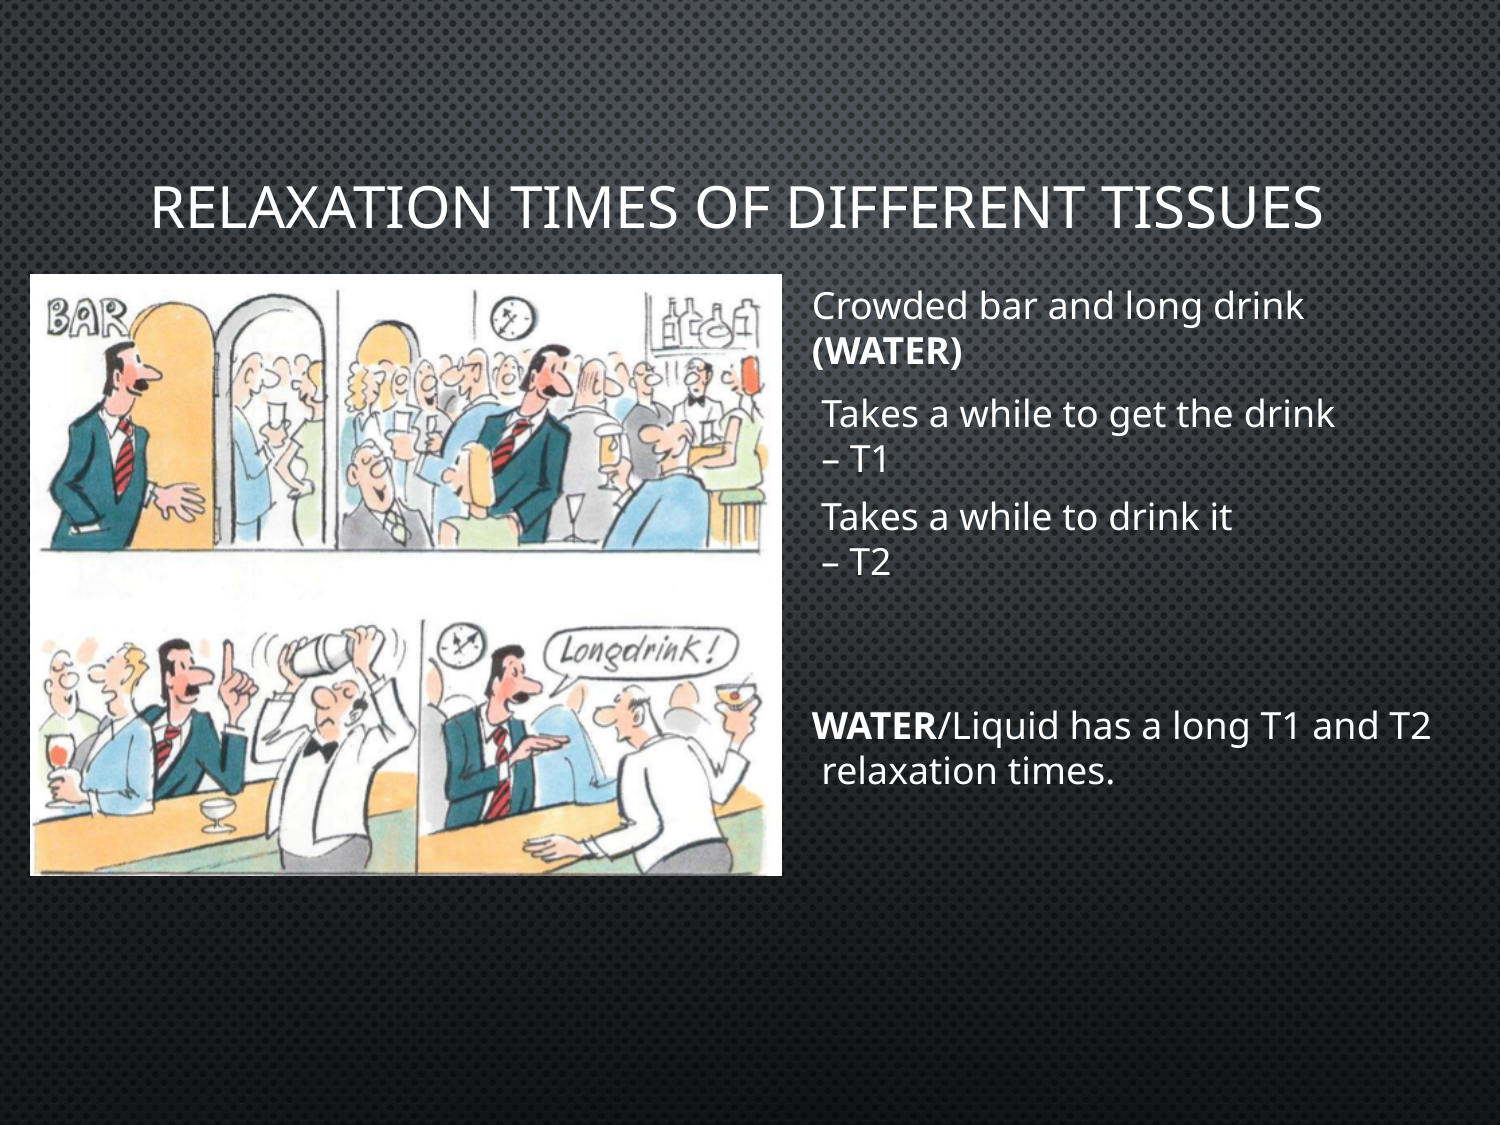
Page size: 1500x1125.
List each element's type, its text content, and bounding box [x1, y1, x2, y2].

text_box WATER/Liquid has a long T1 and T2 relaxation times. [958, 694, 1481, 845]
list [0, 273, 954, 877]
title RELAXATION TIMES OF DIFFERENT TISSUES [134, 97, 1367, 274]
picture [0, 0, 1500, 1125]
text_box Takes a while to drink it – T2 [958, 485, 1275, 590]
text_box Crowded bar and long drink (WATER) [955, 274, 1403, 380]
text_box Takes a while to get the drink – T1 [958, 382, 1363, 488]
